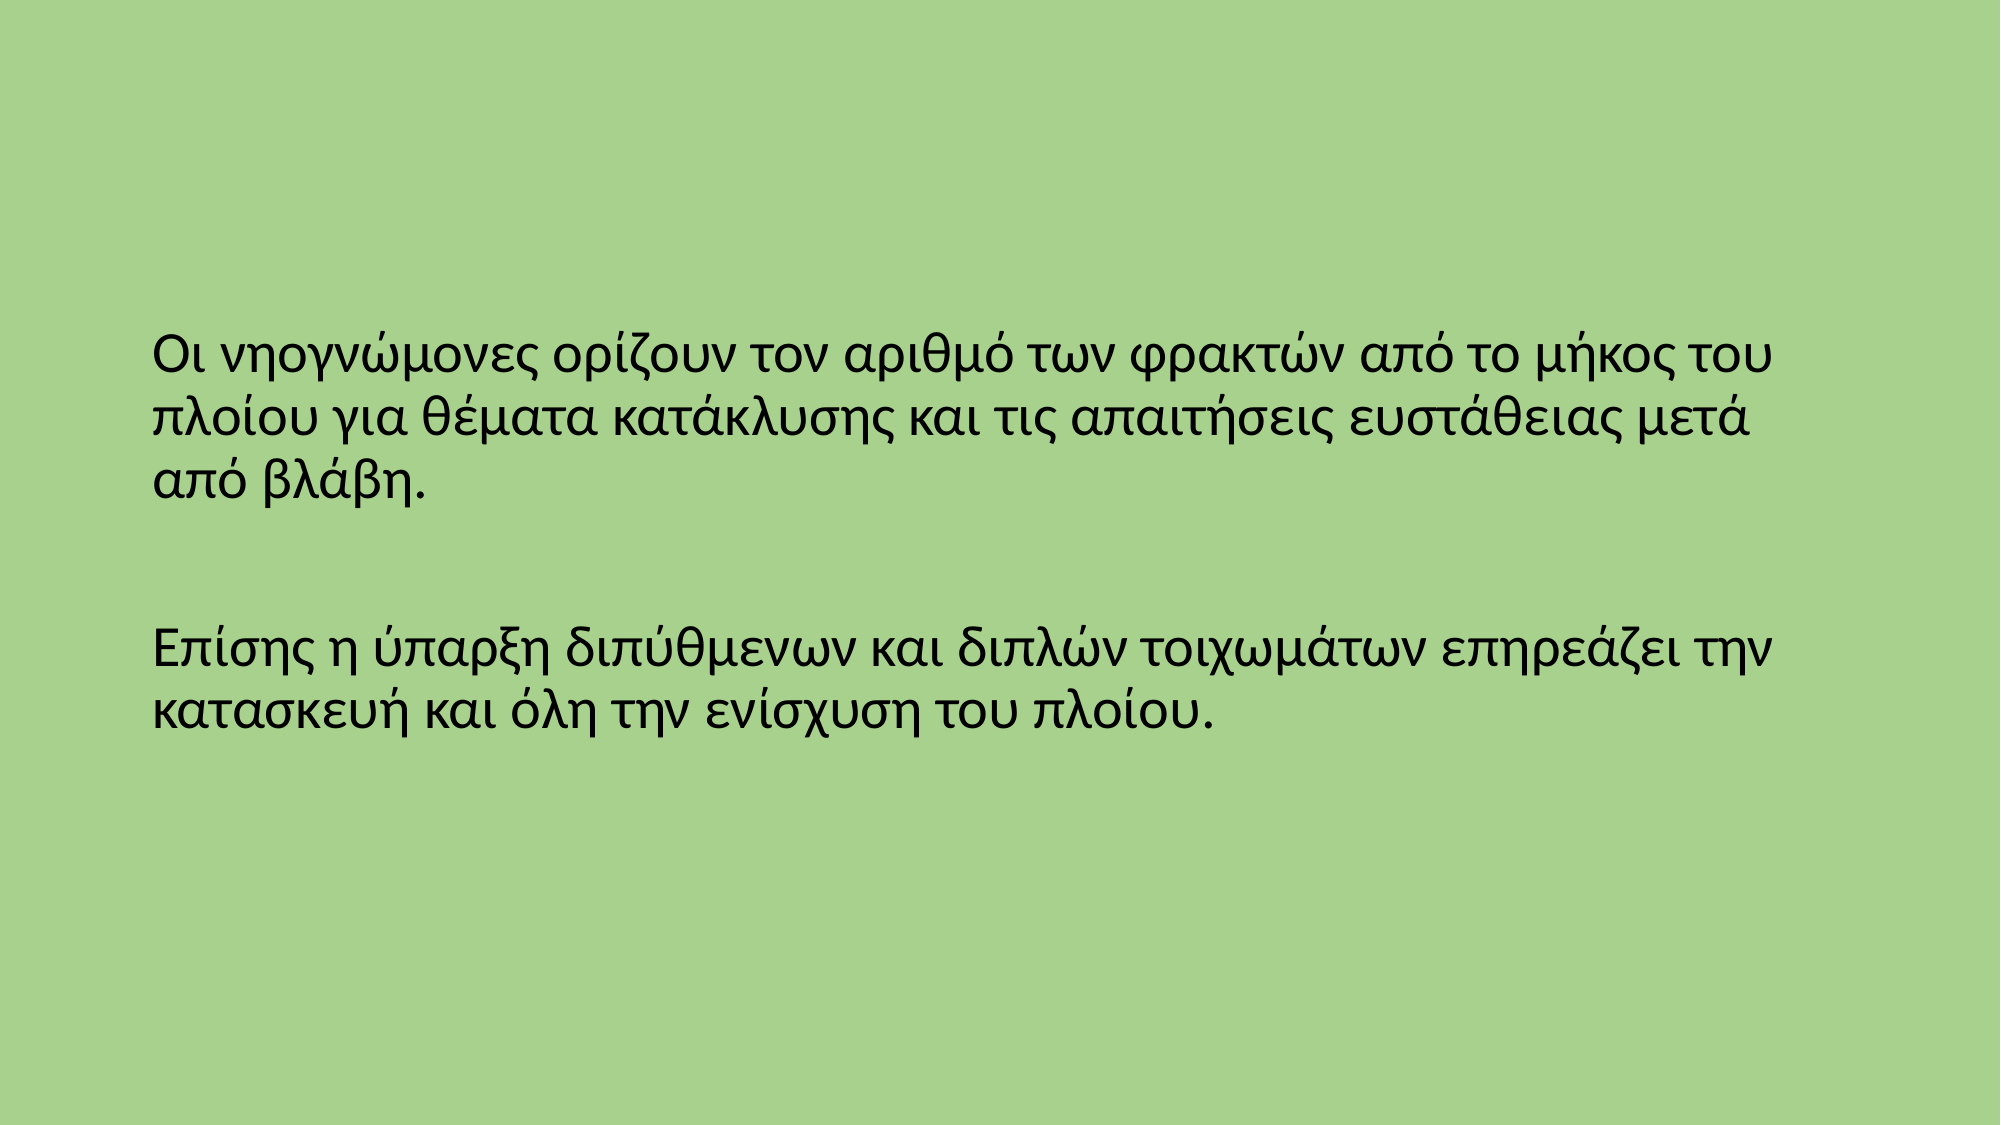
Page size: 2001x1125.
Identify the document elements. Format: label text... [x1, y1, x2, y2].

list Οι νηογνώμονες ορίζουν τον αριθμό των φρακτών από το μήκος του πλοίου για θέματα κατάκλυσης και τις απαιτήσεις ευστάθειας μετά από βλάβη. Επίσης η ύπαρξη διπύθμενων και διπλών τοιχωμάτων επηρεάζει την κατασκευή και όλη την ενίσχυση του πλοίου. [137, 314, 1863, 1014]
